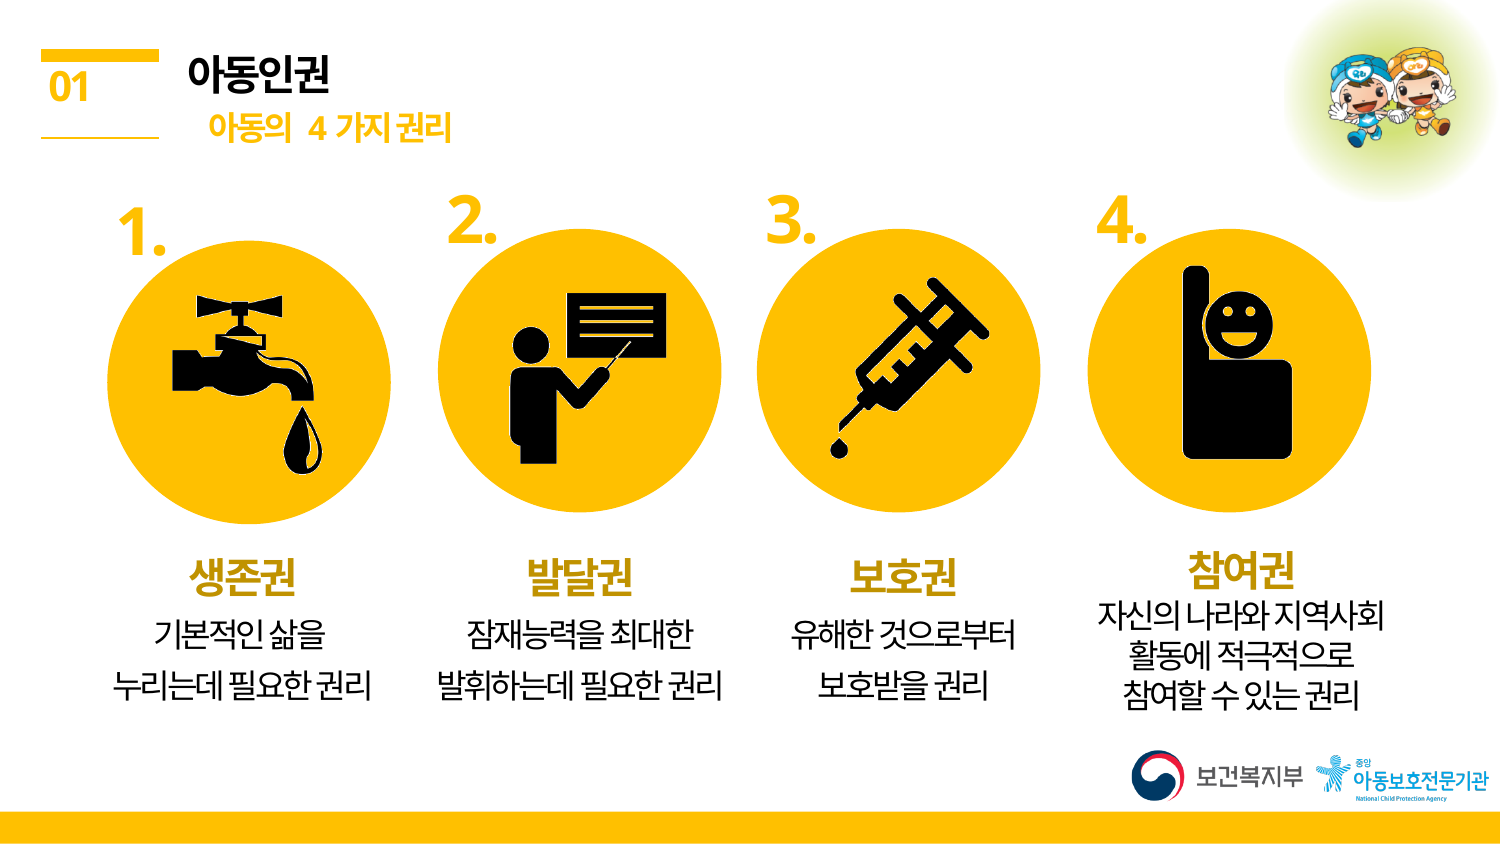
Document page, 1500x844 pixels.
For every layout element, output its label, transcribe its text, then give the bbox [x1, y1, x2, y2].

text_box [149, 238, 349, 279]
picture [803, 275, 1017, 462]
text_box 1. [83, 181, 214, 277]
text_box 발달권 잠재능력을 최대한 발휘하는데 필요한 권리 [385, 529, 709, 713]
picture [1316, 755, 1489, 802]
text_box [435, 226, 724, 515]
text_box [1085, 322, 1094, 420]
text_box [376, 314, 393, 450]
text_box 4. [1063, 169, 1194, 265]
text_box 3. [733, 169, 864, 265]
text_box [1023, 298, 1043, 443]
picture [484, 287, 690, 466]
text_box [754, 226, 1006, 515]
text_box 보호권 유해한 것으로부터 보호받을 권리 [709, 529, 1047, 713]
text_box [150, 487, 348, 527]
text_box [1358, 306, 1374, 435]
text_box 아동인권 아동의 4가지 권리 [172, 40, 1248, 156]
picture [1128, 744, 1309, 806]
text_box [105, 301, 130, 464]
text_box 참여권 자신의 나라와 지역사회 활동에 적극적으로 참여할 수 있는 권리 [1047, 522, 1438, 723]
text_box 01 [5, 52, 136, 118]
picture [1099, 252, 1353, 466]
text_box [1194, 226, 1308, 250]
text_box [1128, 473, 1331, 515]
picture [135, 281, 373, 479]
text_box 2. [414, 169, 545, 265]
text_box 생존권 기본적인 삶을 누리는데 필요한 권리 [48, 529, 385, 713]
picture [1284, 0, 1500, 202]
